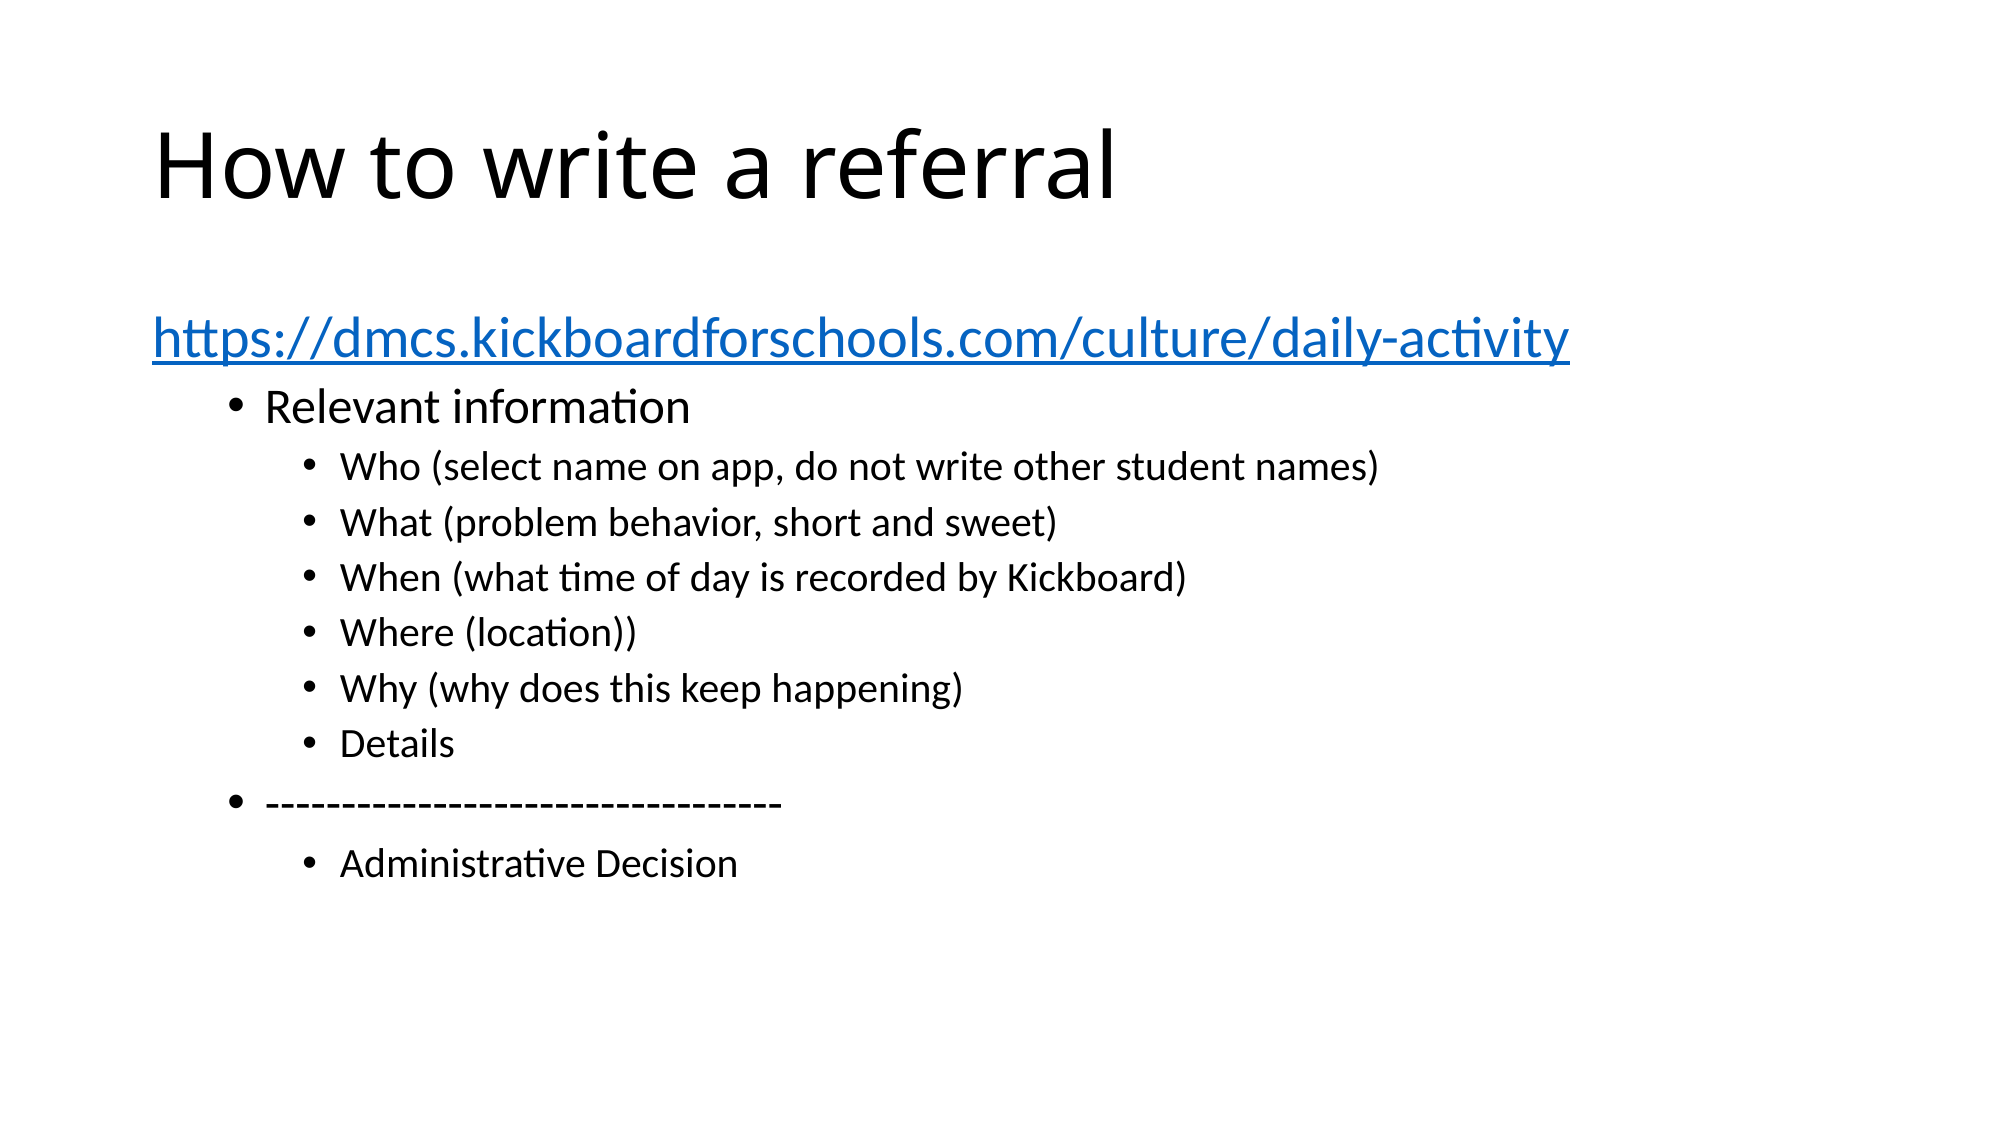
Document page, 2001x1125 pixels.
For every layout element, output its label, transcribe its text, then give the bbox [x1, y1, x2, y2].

title How to write a referral [137, 59, 1863, 278]
list https://dmcs.kickboardforschools.com/culture/daily-activity Relevant information Who (select name on app, do not write other student names) What (problem behavior, short and sweet) When (what time of day is recorded by Kickboard) Where (location)) Why (why does this keep happening) Details ---------------------------------- Administrative Decision [137, 299, 1863, 1014]
